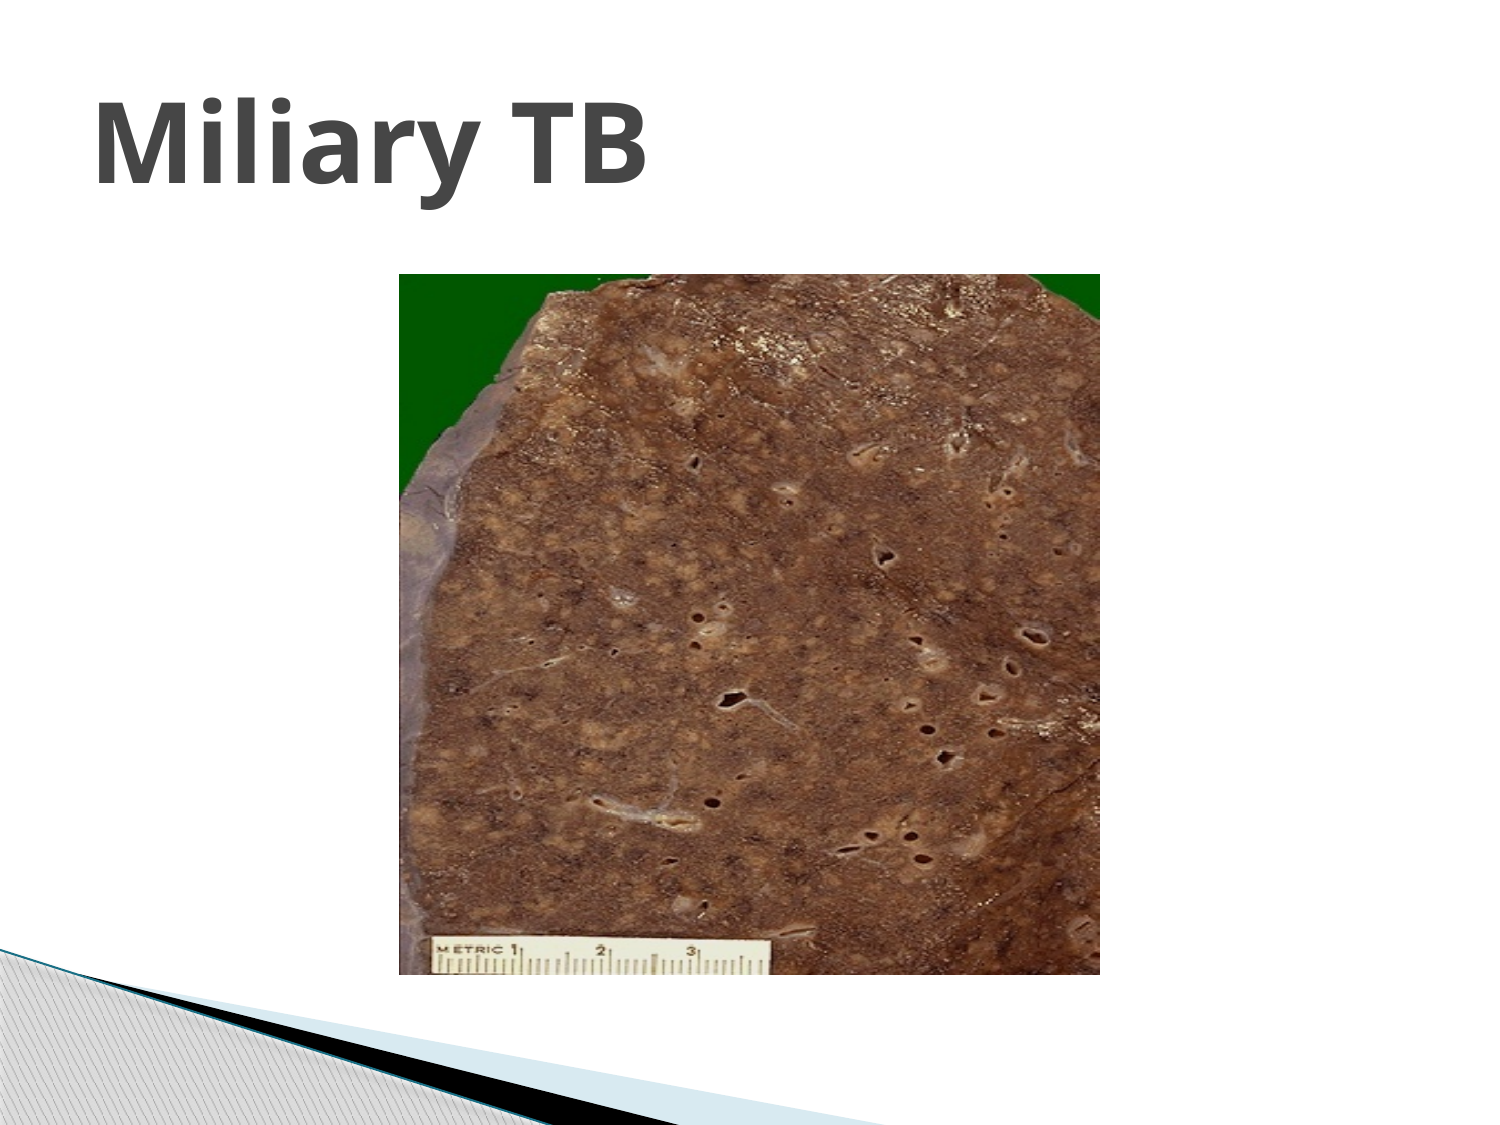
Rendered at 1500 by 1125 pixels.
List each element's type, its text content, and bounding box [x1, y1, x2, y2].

title Miliary TB [75, 45, 1425, 233]
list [399, 274, 1101, 976]
